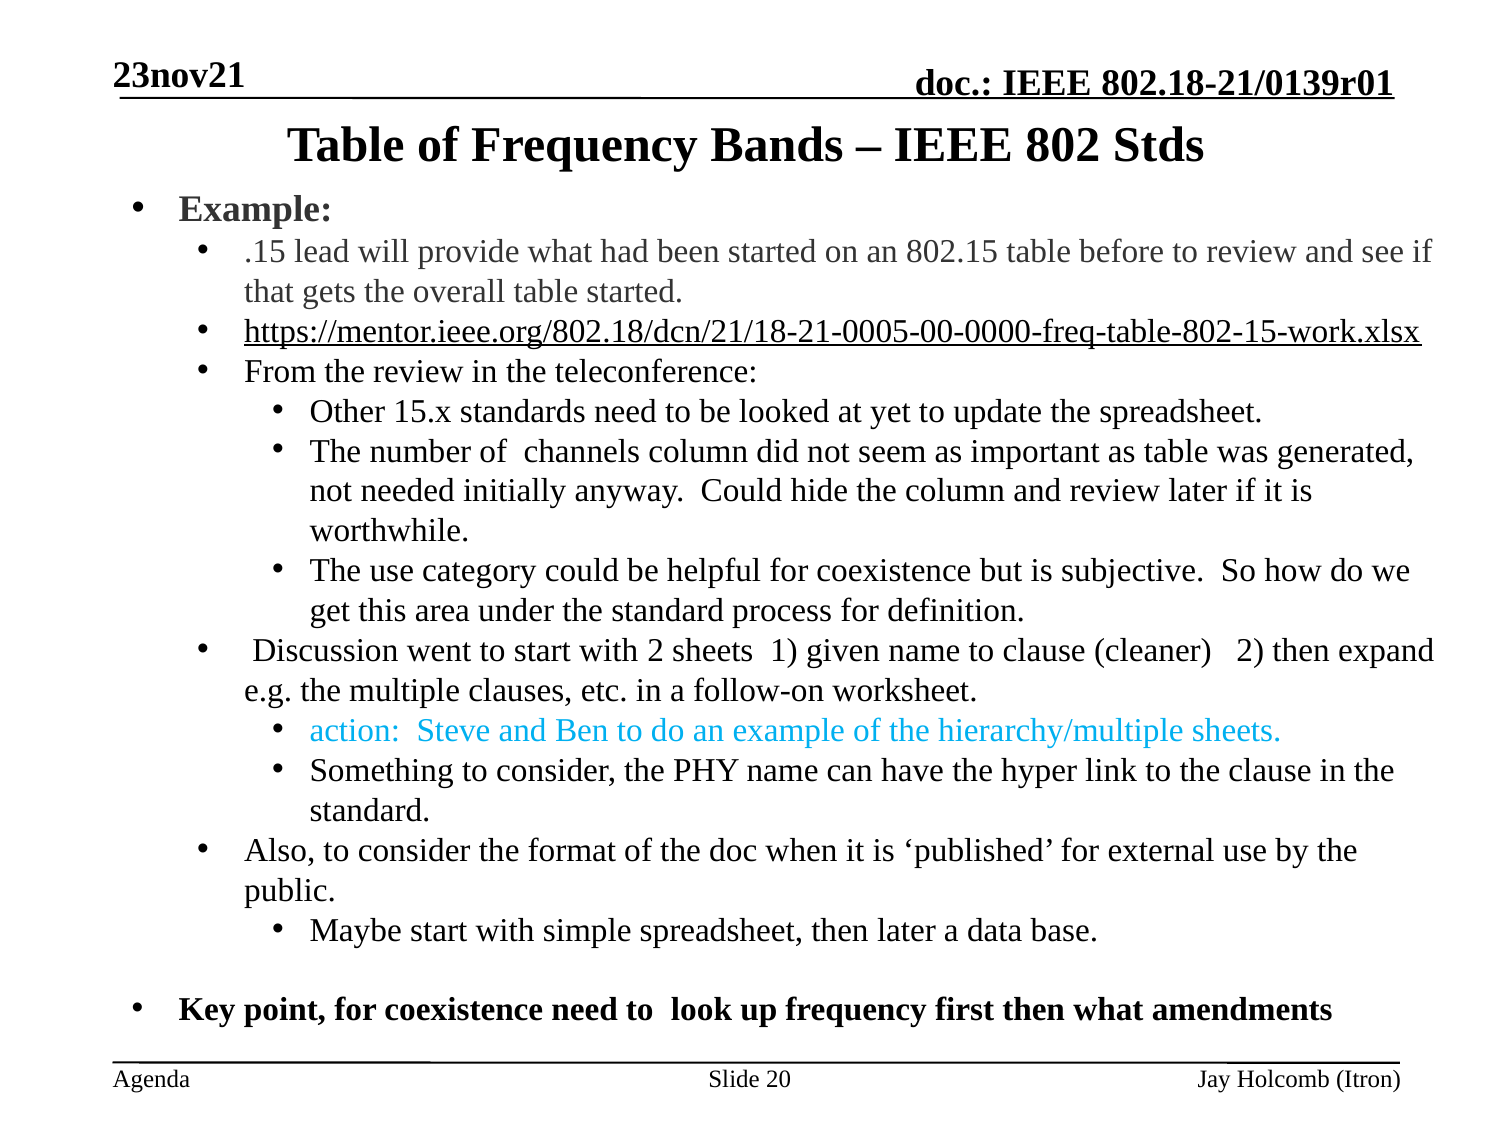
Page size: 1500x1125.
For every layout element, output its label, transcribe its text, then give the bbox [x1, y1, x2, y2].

footer Jay Holcomb (Itron) [878, 1061, 1402, 1093]
title Table of Frequency Bands – IEEE 802 Stds [114, 103, 1390, 180]
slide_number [112, 49, 488, 95]
list Example: .15 lead will provide what had been started on an 802.15 table before to review and see if that gets the overall table started. https://mentor.ieee.org/802.18/dcn/21/18-21-0005-00-0000-freq-table-802-15-work.xlsx From the review in the teleconference: Other 15.x standards need to be looked at yet to update the spreadsheet. The number of channels column did not seem as important as table was generated, not needed initially anyway. Could hide the column and review later if it is worthwhile. The use category could be helpful for coexistence but is subjective. So how do we get this area under the standard process for definition. Discussion went to start with 2 sheets 1) given name to clause (cleaner) 2) then expand e.g. the multiple clauses, etc. in a follow-on worksheet. action: Steve and Ben to do an example of the hierarchy/multiple sheets. Something to consider, the PHY name can have the hyper link to the clause in the standard. Also, to consider the format of the doc when it is ‘published’ for external use by the public. Maybe start with simple spreadsheet, then later a data base. Key point, for coexistence need to look up frequency first then what amendments [116, 176, 1455, 1076]
slide_number Slide 20 [699, 1061, 800, 1123]
